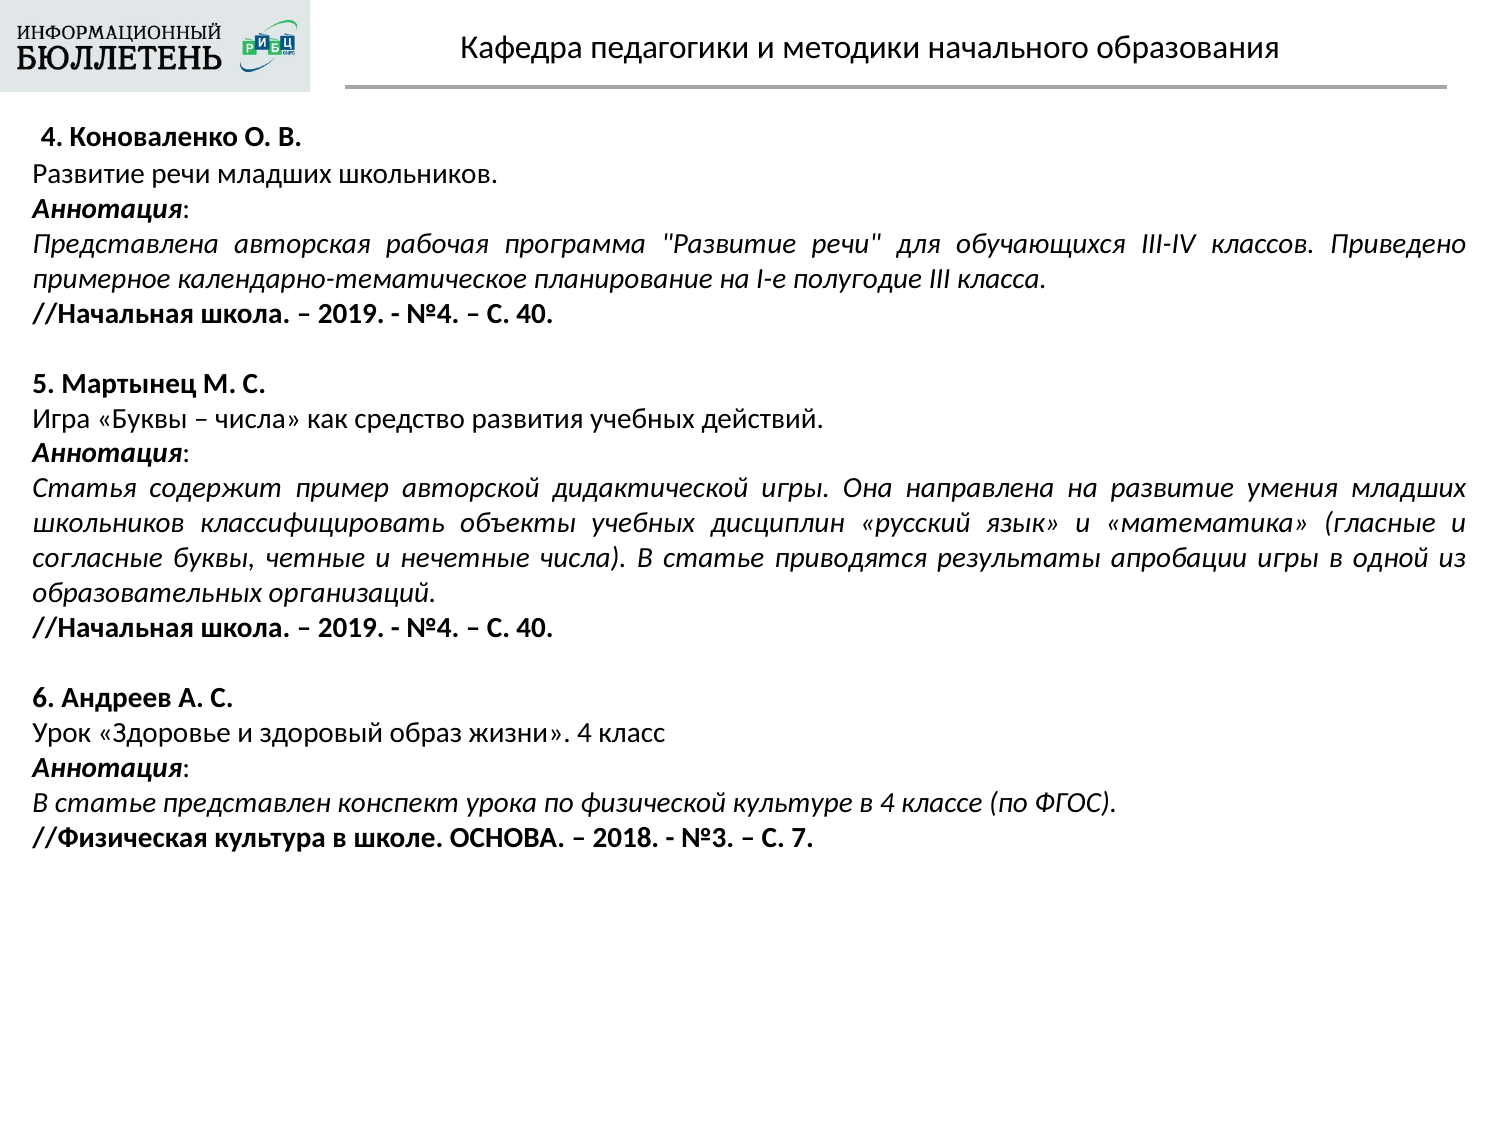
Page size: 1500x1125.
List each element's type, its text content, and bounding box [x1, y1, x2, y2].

text_box Кафедра педагогики и методики начального образования [345, 17, 1397, 73]
picture [0, 0, 311, 93]
text_box 4. Коноваленко О. В. Развитие речи младших школьников. Аннотация: Представлена авторская рабочая программа "Развитие речи" для обучающихся III-IV классов. Приведено примерное календарно-тематическое планирование на I-е полугодие III класса. //Начальная школа. – 2019. - №4. – С. 40. 5. Мартынец М. С. Игра «Буквы – числа» как средство развития учебных действий. Аннотация: Статья содержит пример авторской дидактической игры. Она направлена на развитие умения младших школьников классифицировать объекты учебных дисциплин «русский язык» и «математика» (гласные и согласные буквы, четные и нечетные числа). В статье приводятся результаты апробации игры в одной из образовательных организаций. //Начальная школа. – 2019. - №4. – С. 40. 6. Андреев А. С. Урок «Здоровье и здоровый образ жизни». 4 класс Аннотация: В статье представлен конспект урока по физической культуре в 4 классе (по ФГОС). //Физическая культура в школе. ОСНОВА. – 2018. - №3. – С. 7. [17, 101, 1483, 906]
